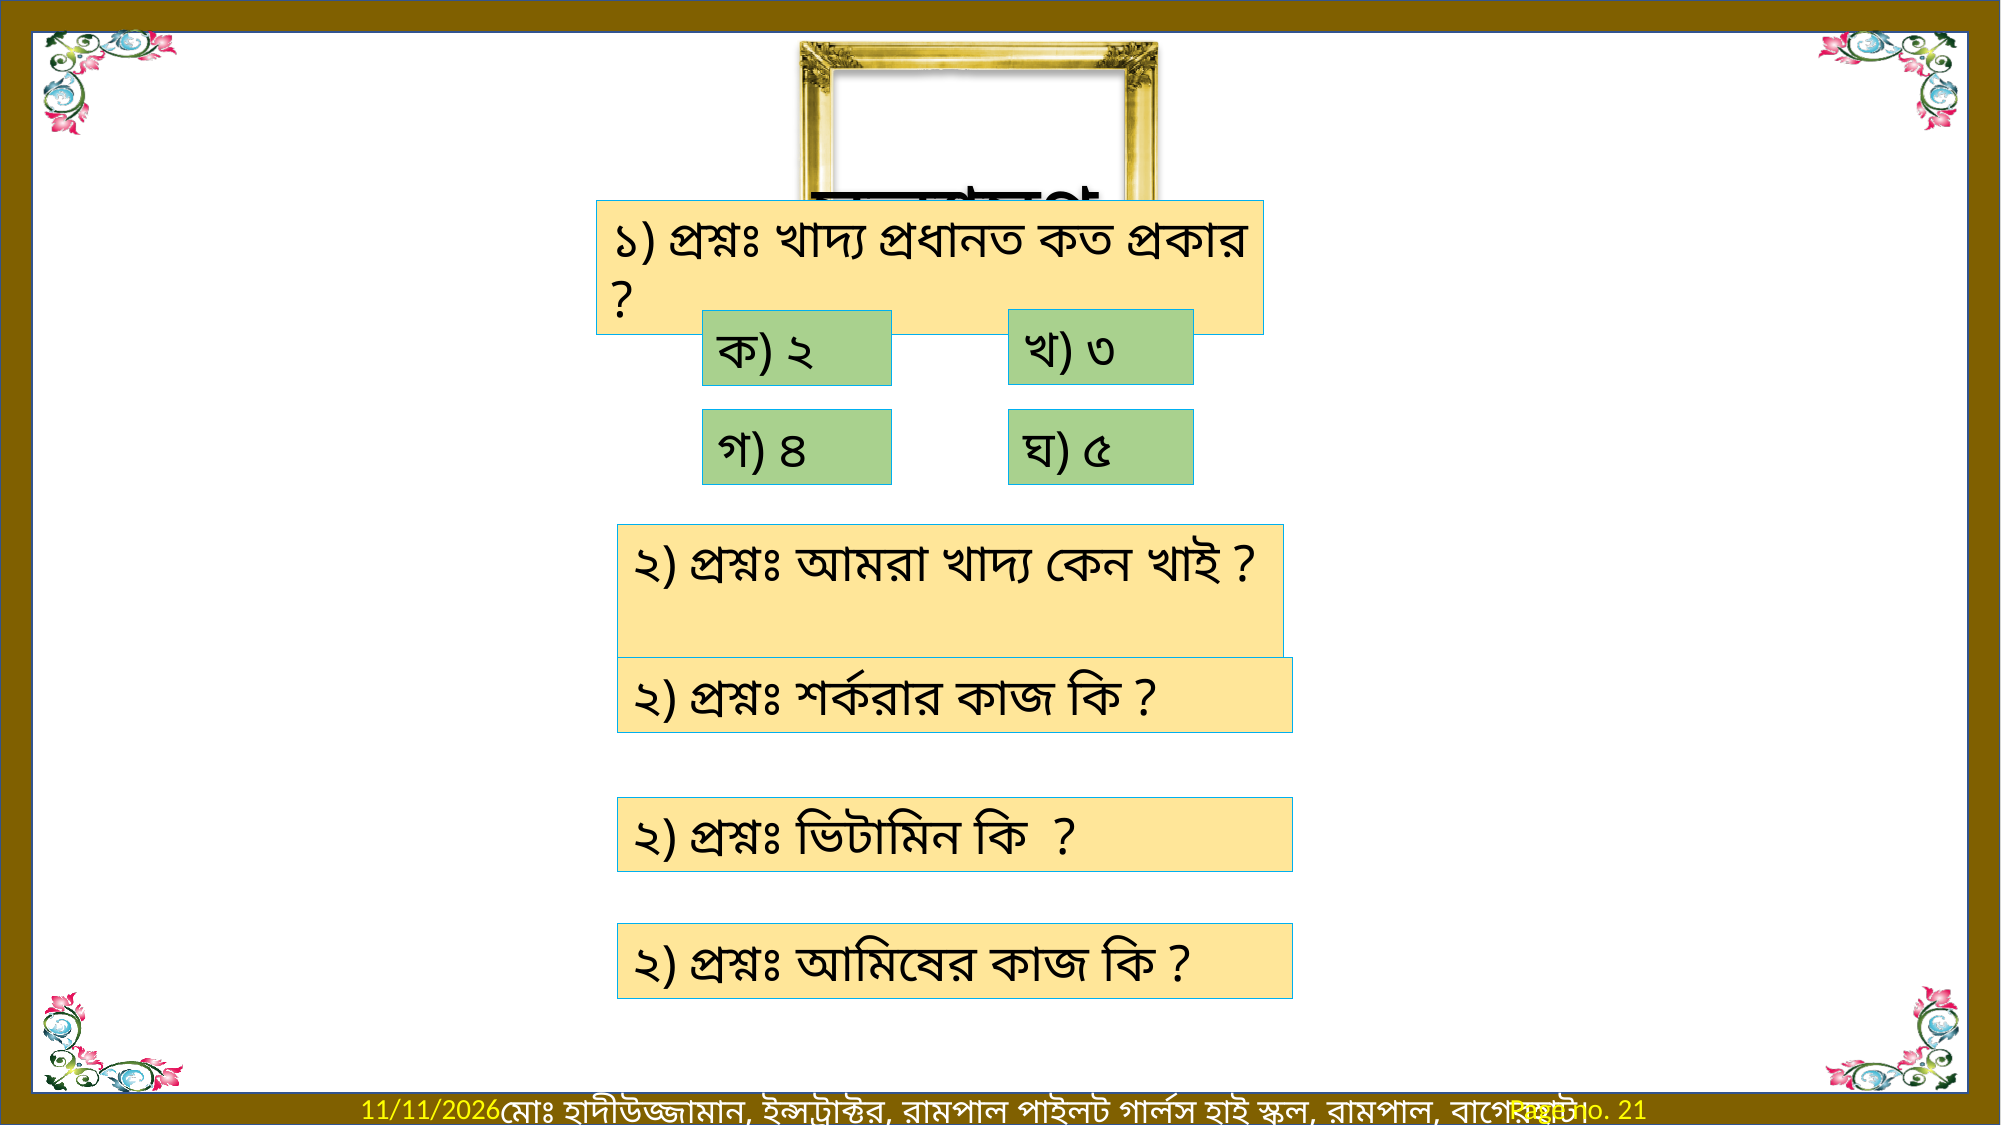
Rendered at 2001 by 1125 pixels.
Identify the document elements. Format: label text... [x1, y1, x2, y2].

picture [1819, 28, 1957, 131]
text_box ক) ২ [702, 310, 892, 386]
picture [1824, 987, 1962, 1090]
text_box মুল্যায়ণ [797, 40, 1159, 200]
text_box ১) প্রশ্নঃ খাদ্য প্রধানত কত প্রকার ? [596, 200, 1264, 335]
text_box ঘ) ৫ [1008, 409, 1194, 485]
slide_number 16-Jun-20 [332, 1077, 529, 1125]
text_box ২) প্রশ্নঃ আমিষের কাজ কি ? [617, 923, 1293, 999]
slide_number Page no. 21 [1469, 1077, 1687, 1125]
text_box ২) প্রশ্নঃ শর্করার কাজ কি ? [617, 657, 1293, 733]
picture [43, 990, 183, 1095]
picture [40, 30, 178, 134]
text_box খ) ৩ [1008, 309, 1194, 385]
text_box ২) প্রশ্নঃ আমরা খাদ্য কেন খাই ? [617, 524, 1284, 657]
text_box গ) ৪ [702, 409, 892, 485]
text_box ২) প্রশ্নঃ ভিটামিন কি ? [617, 797, 1293, 872]
